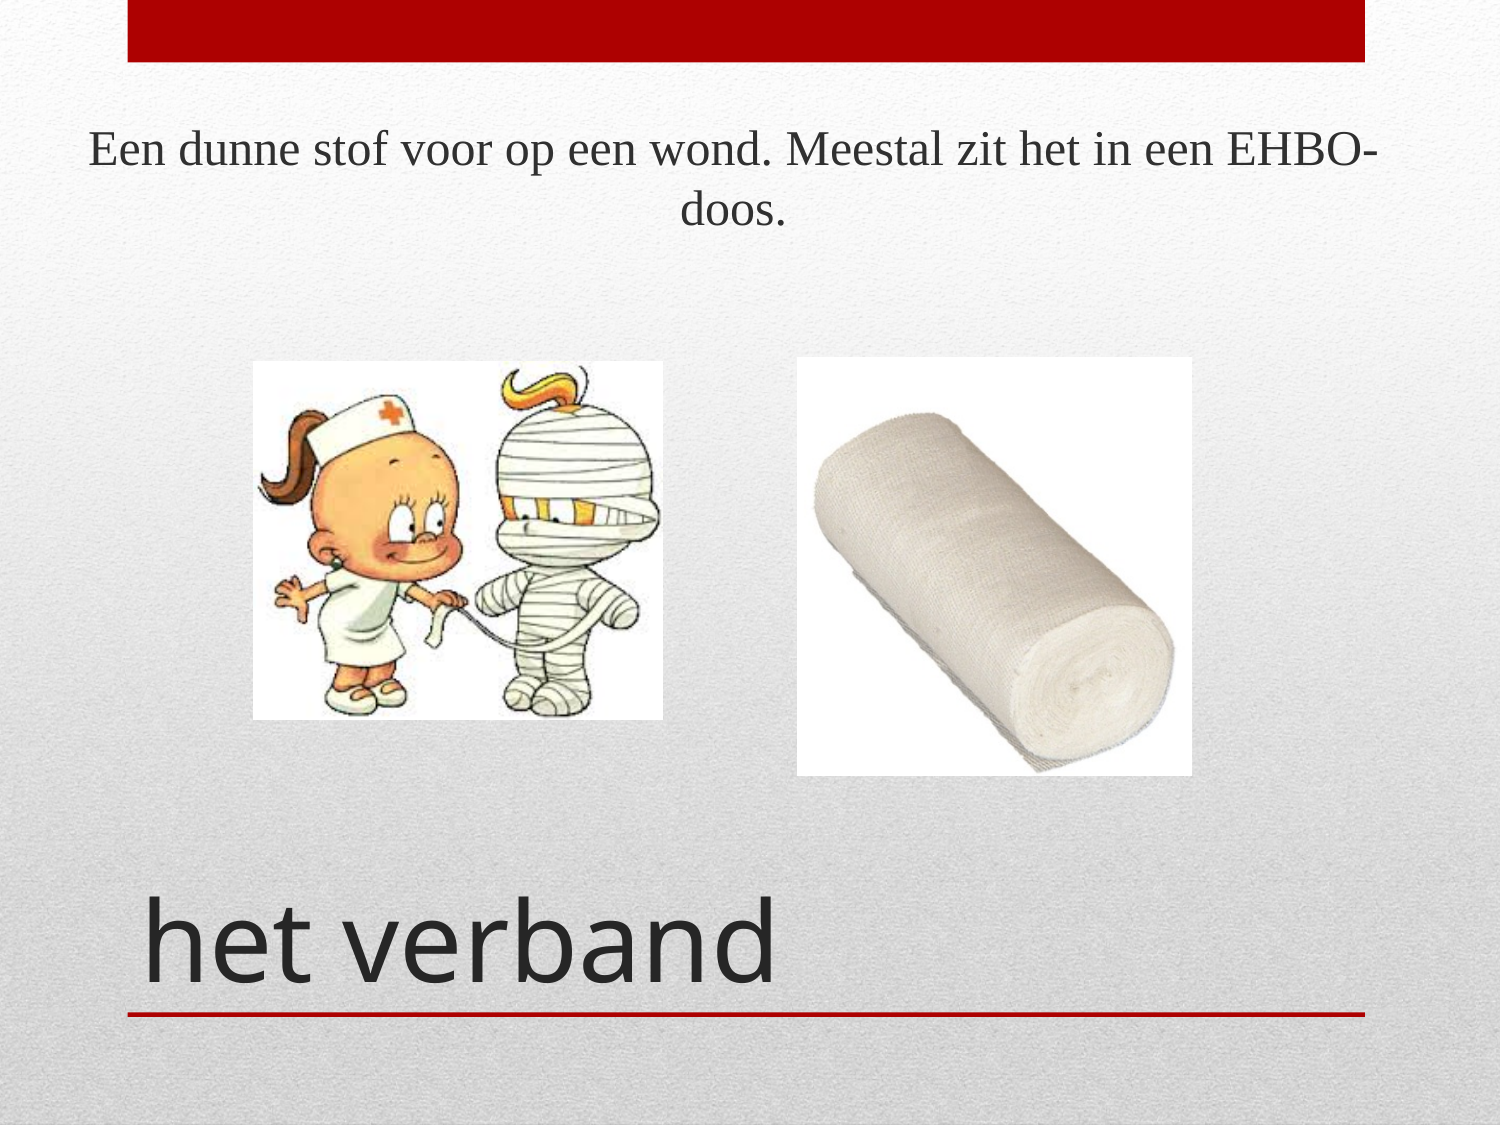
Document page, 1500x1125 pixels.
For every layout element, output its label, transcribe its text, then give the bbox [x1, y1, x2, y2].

picture [253, 360, 664, 721]
picture [796, 356, 1193, 776]
title het verband [125, 750, 1238, 1013]
list Een dunne stof voor op een wond. Meestal zit het in een EHBO-doos. [58, 101, 1409, 249]
